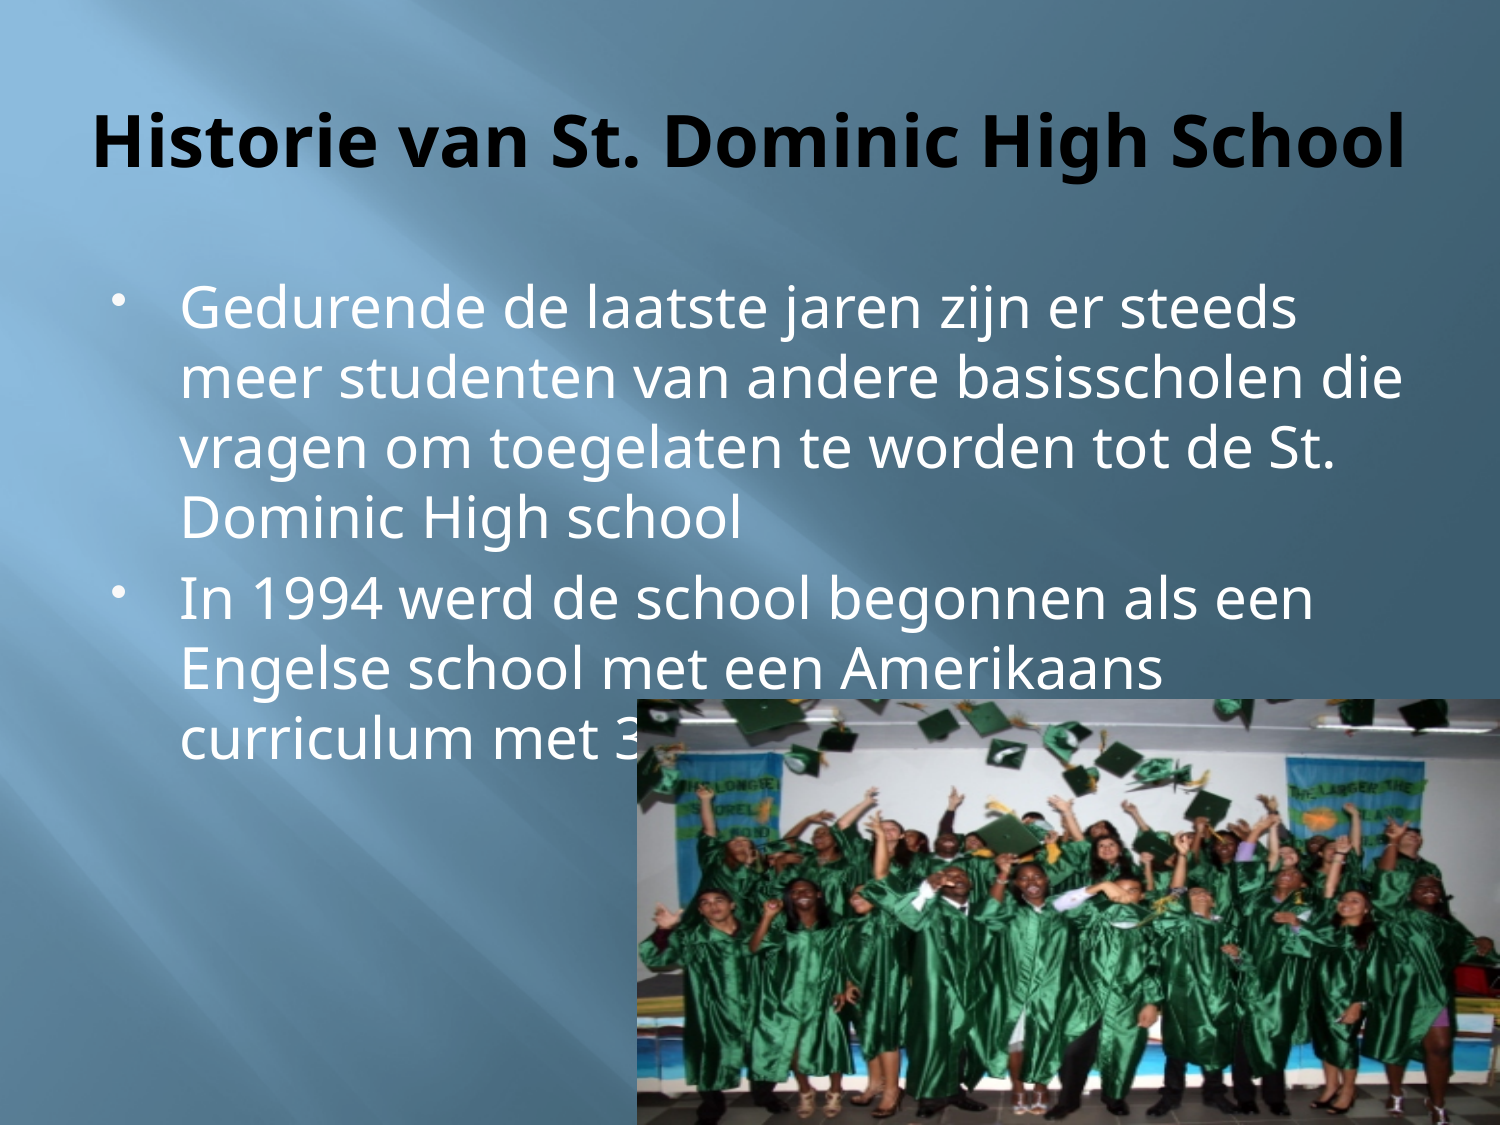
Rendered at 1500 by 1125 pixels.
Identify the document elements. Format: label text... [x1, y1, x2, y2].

title Historie van St. Dominic High School [75, 45, 1425, 233]
picture [637, 699, 1500, 1125]
list Gedurende de laatste jaren zijn er steeds meer studenten van andere basisscholen die vragen om toegelaten te worden tot de St. Dominic High school In 1994 werd de school begonnen als een Engelse school met een Amerikaans curriculum met 32 leerlingen. [75, 262, 1425, 1035]
